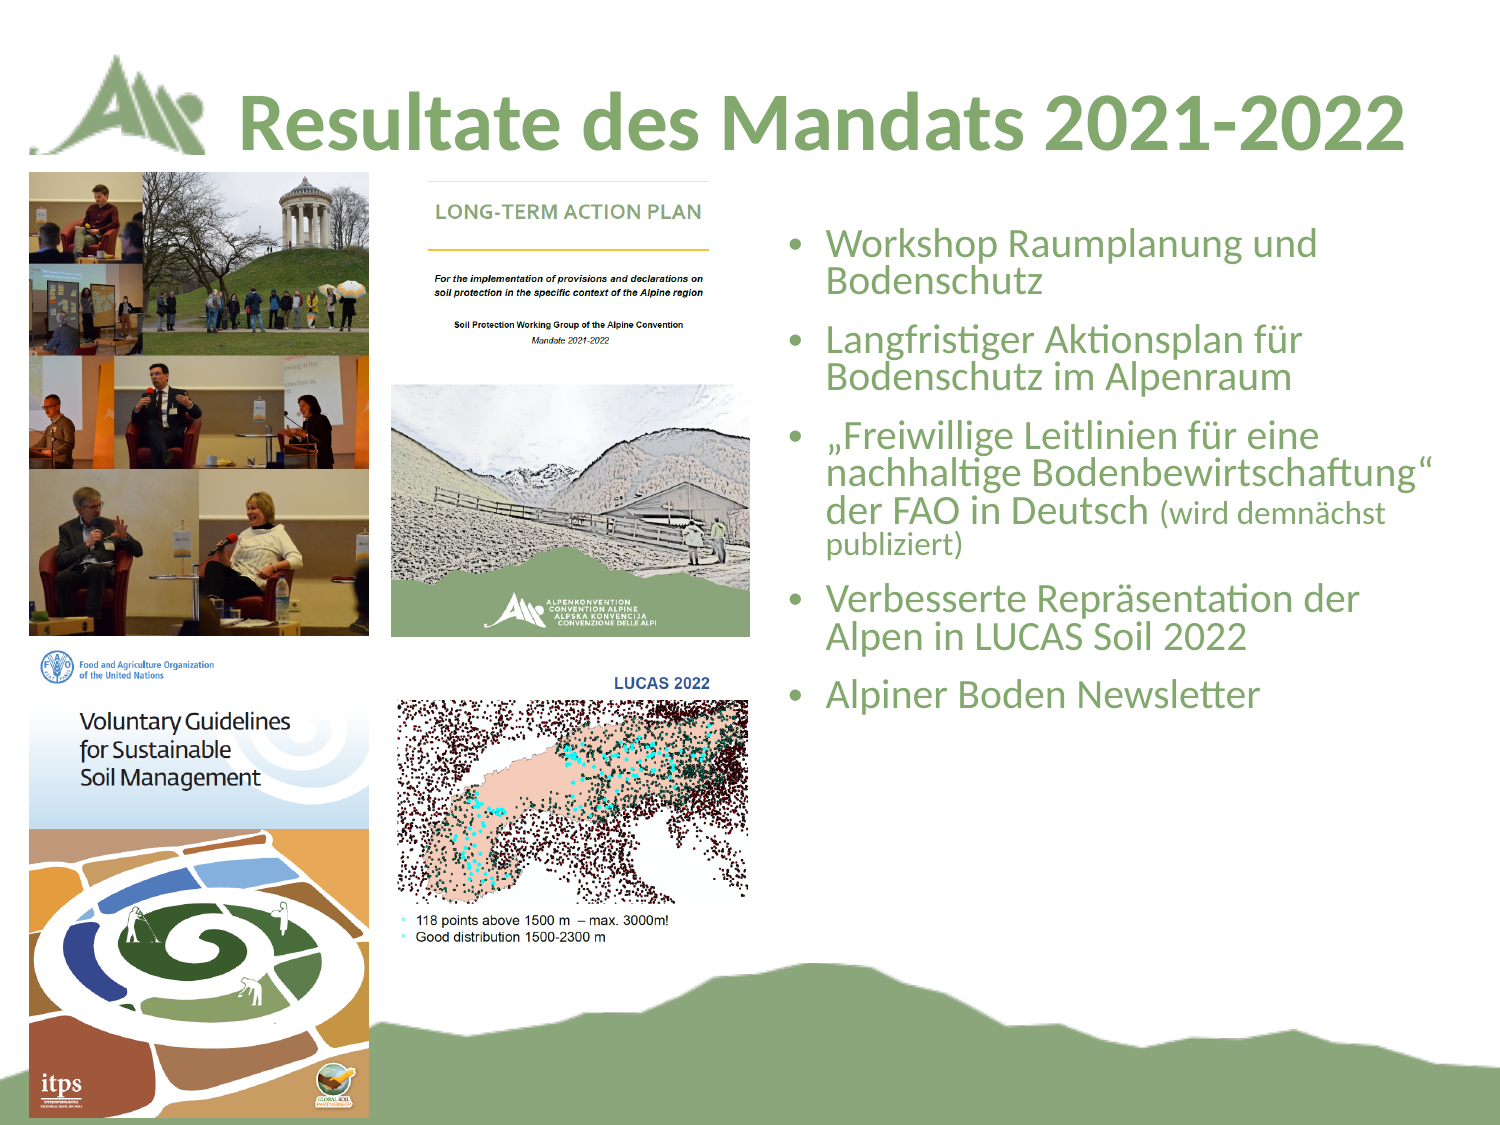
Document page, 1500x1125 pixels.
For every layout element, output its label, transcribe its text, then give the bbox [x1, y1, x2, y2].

picture [391, 153, 750, 637]
picture [29, 172, 369, 1118]
list Workshop Raumplanung und Bodenschutz Langfristiger Aktionsplan für Bodenschutz im Alpenraum „Freiwillige Leitlinien für eine nachhaltige Bodenbewirtschaftung“ der FAO in Deutsch (wird demnächst publiziert) Verbesserte Repräsentation der Alpen in LUCAS Soil 2022 Alpiner Boden Newsletter [773, 219, 1471, 905]
picture [391, 668, 750, 948]
title Resultate des Mandats 2021-2022 [224, 66, 1450, 190]
